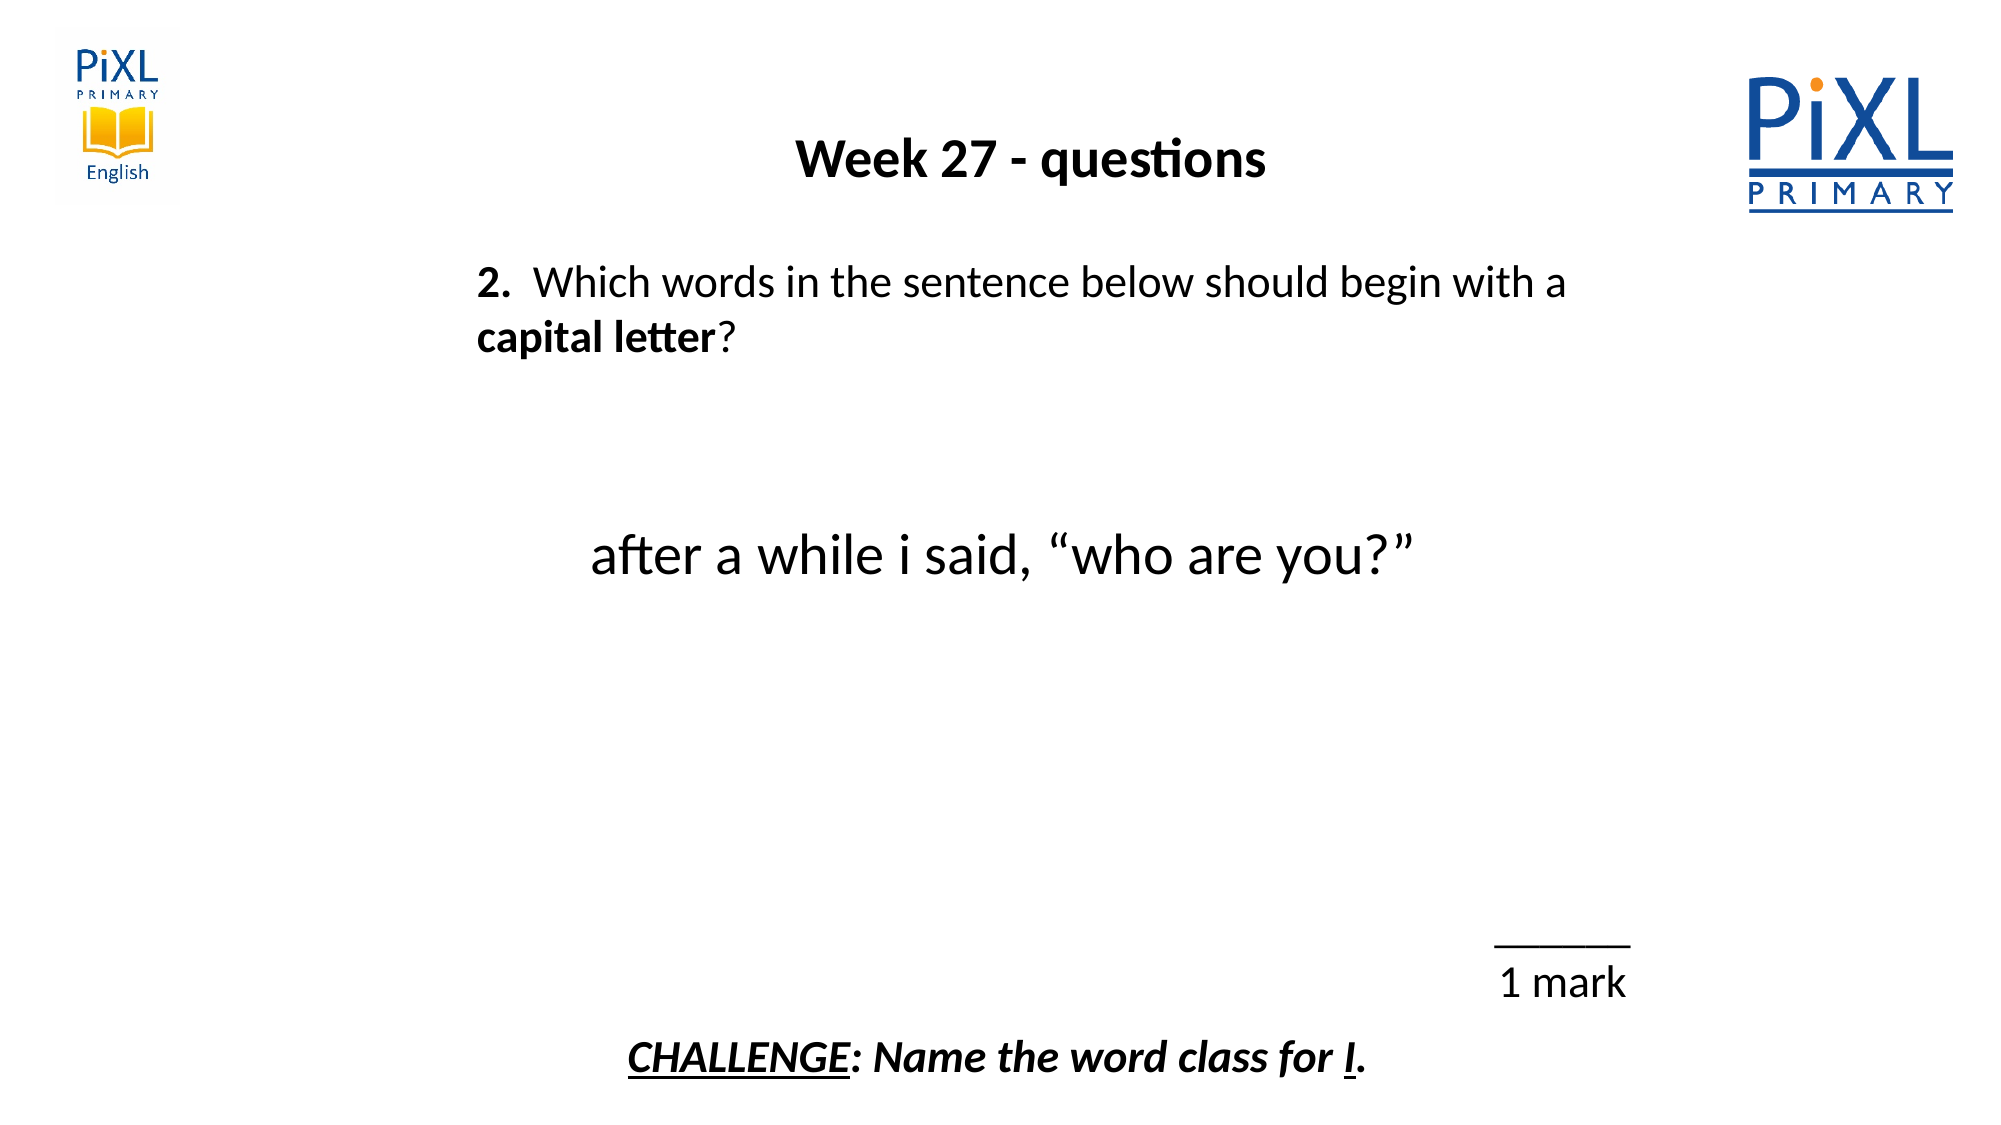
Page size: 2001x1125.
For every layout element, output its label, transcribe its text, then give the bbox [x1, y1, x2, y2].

picture [55, 27, 180, 206]
text_box after a while i said, “who are you?” [575, 508, 1690, 594]
text_box CHALLENGE: Name the word class for I. [322, 1019, 1674, 1090]
picture [1749, 77, 1953, 213]
text_box ______ 1 mark [1473, 889, 1652, 1014]
text_box 2. Which words in the sentence below should begin with a capital letter? [461, 244, 1638, 370]
text_box Week 27 - questions [780, 113, 1283, 196]
